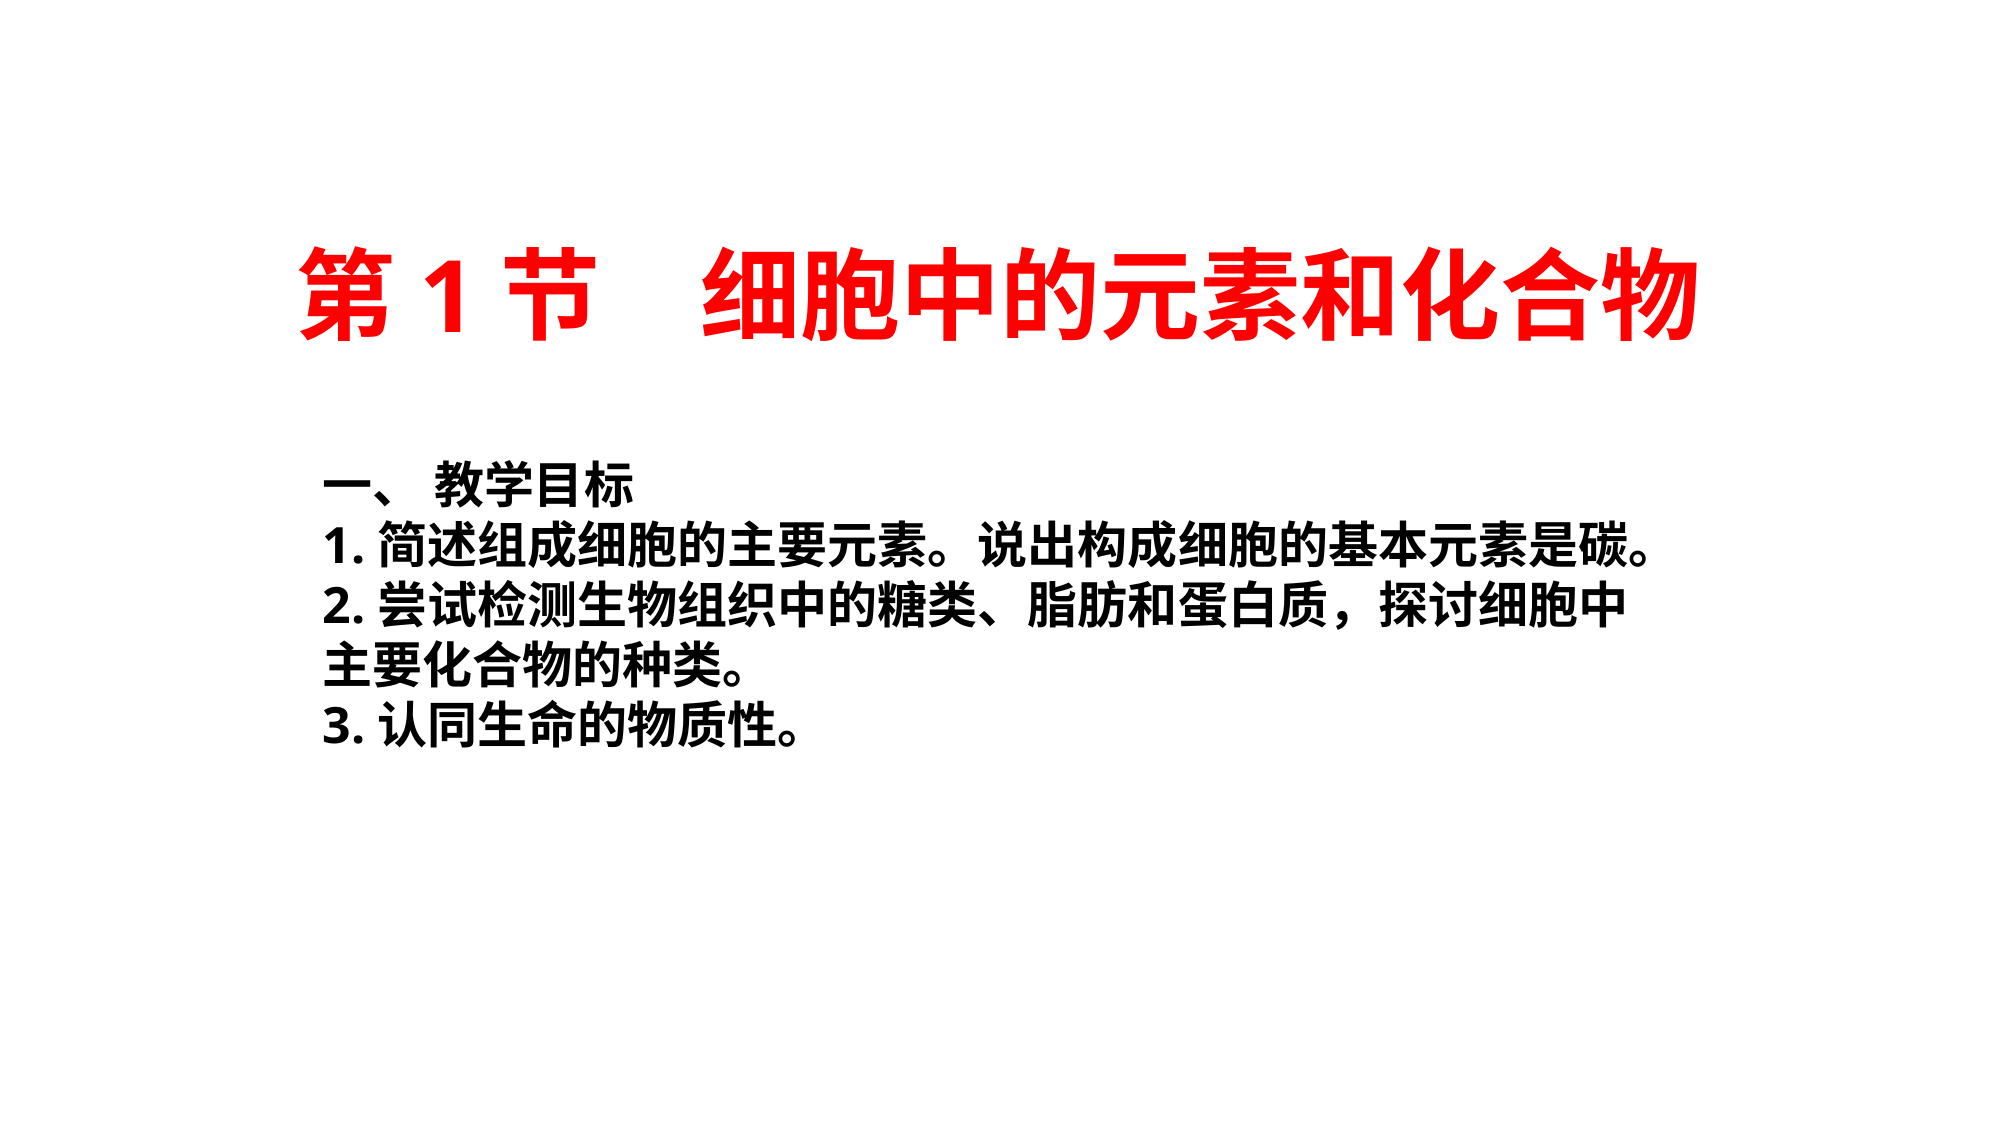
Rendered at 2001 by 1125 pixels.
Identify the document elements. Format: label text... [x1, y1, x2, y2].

text_box 一、 教学目标 1.简述组成细胞的主要元素。说出构成细胞的基本元素是碳。 2.尝试检测生物组织中的糖类、脂肪和蛋白质，探讨细胞中主要化合物的种类。 3.认同生命的物质性。 [308, 446, 1692, 761]
text_box 第1节 细胞中的元素和化合物 [280, 224, 1716, 360]
